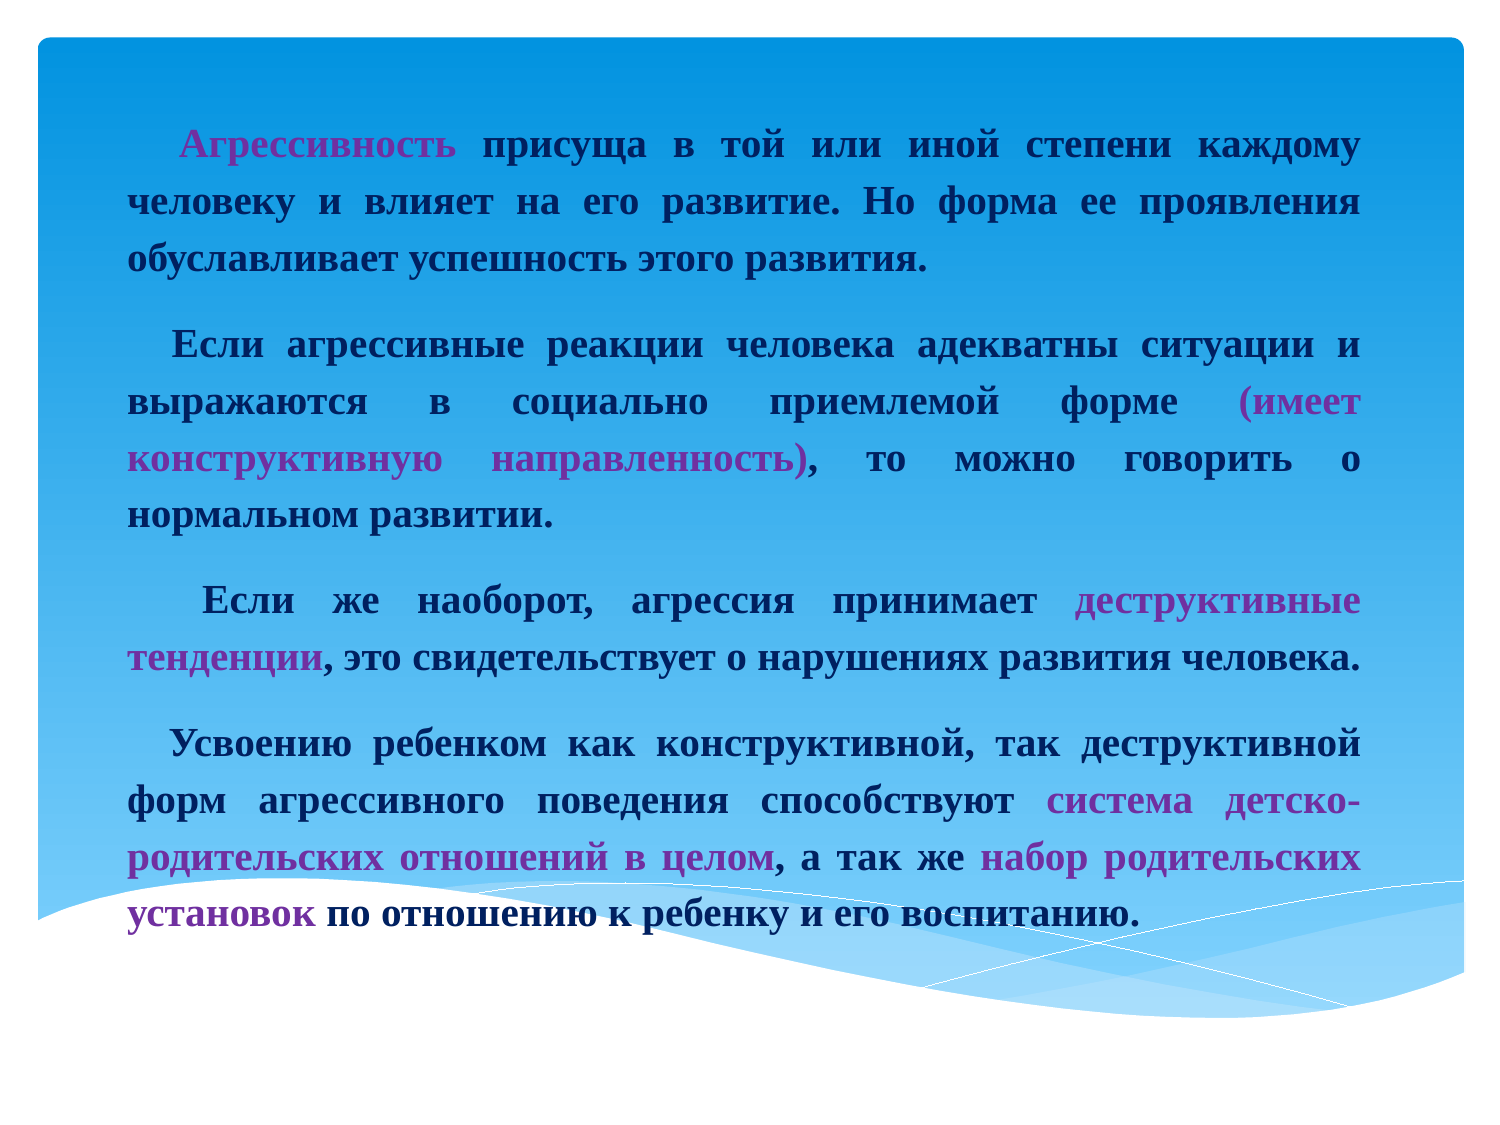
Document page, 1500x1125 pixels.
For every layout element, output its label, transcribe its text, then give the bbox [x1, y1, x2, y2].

subtitle Агрессивность присуща в той или иной степени каждому человеку и влияет на его развитие. Но форма ее проявления обуславливает успешность этого развития. Если агрессивные реакции человека адекватны ситуации и выражаются в социально приемлемой форме (имеет конструктивную направленность), то можно говорить о нормальном развитии. Если же наоборот, агрессия принимает деструктивные тенденции, это свидетельствует о нарушениях развития человека. Усвоению ребенком как конструктивной, так деструктивной форм агрессивного поведения способствуют система детско-родительских отношений в целом, а так же набор родительских установок по отношению к ребенку и его воспитанию. [112, 101, 1376, 1000]
